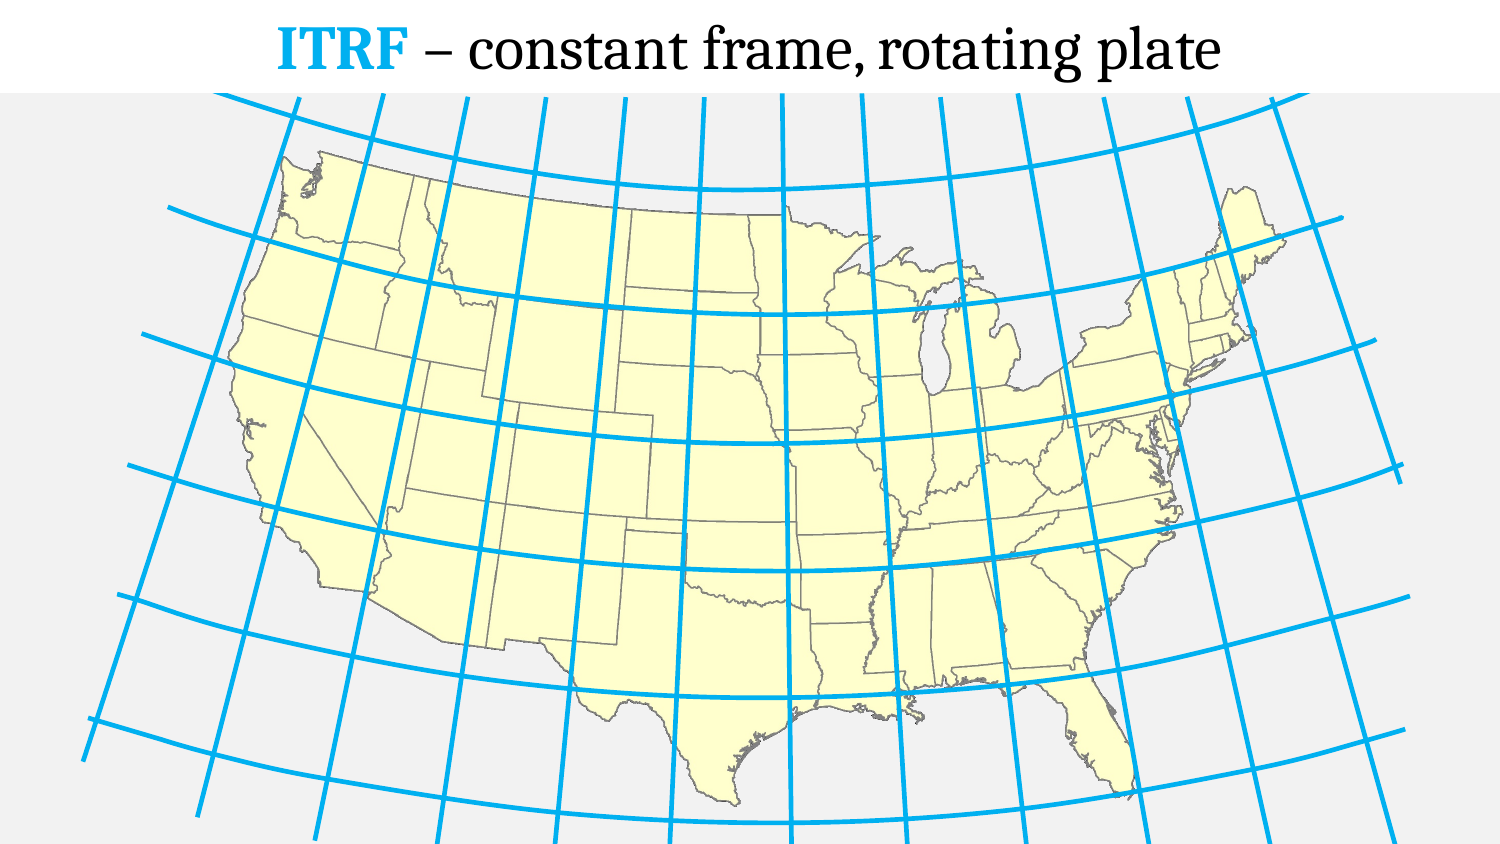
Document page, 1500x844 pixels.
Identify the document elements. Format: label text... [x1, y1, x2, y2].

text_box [82, 73, 1411, 844]
text_box ITRF – constant frame, rotating plate [0, 0, 1500, 93]
